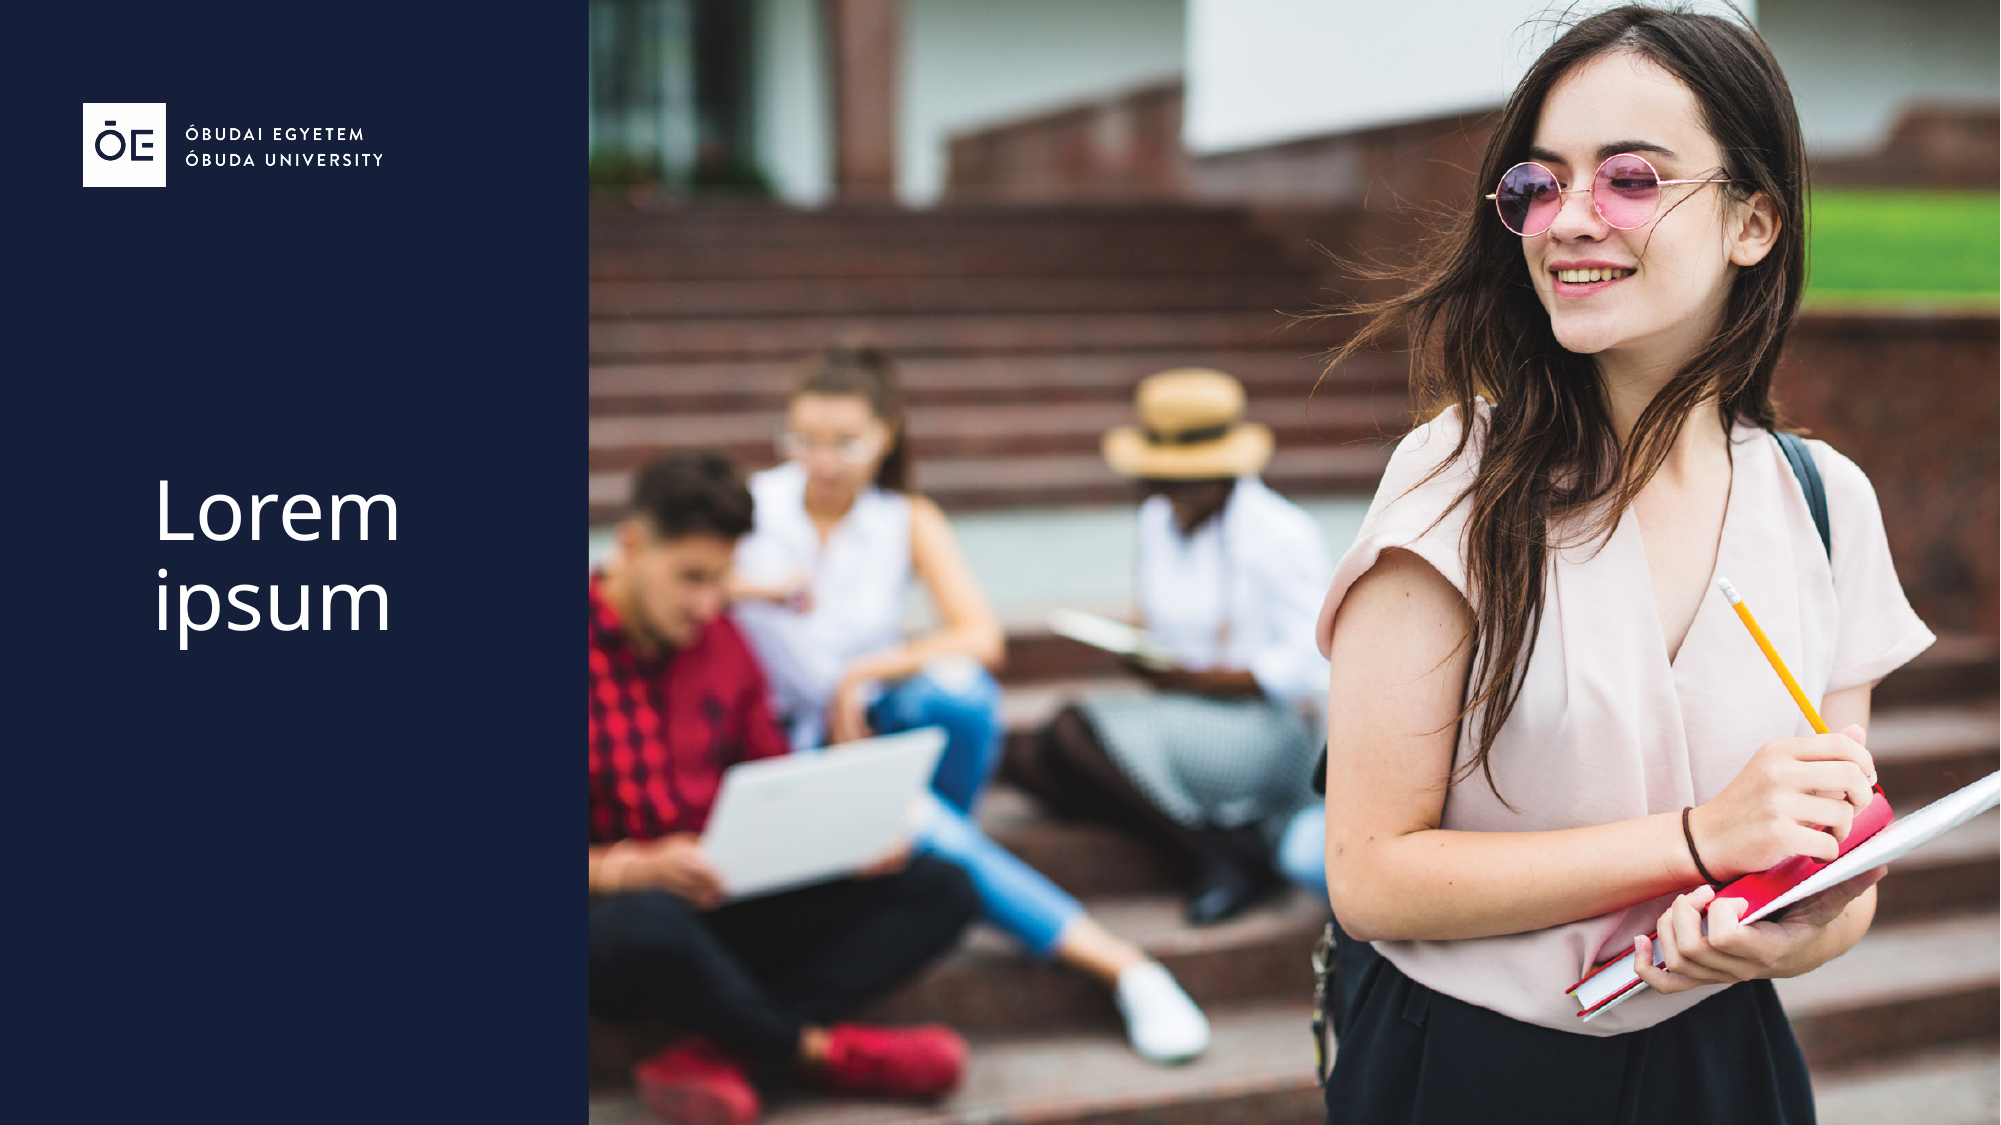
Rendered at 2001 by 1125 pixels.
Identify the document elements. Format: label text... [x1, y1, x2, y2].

picture [588, 0, 2000, 1125]
text_box Lorem ipsum [137, 461, 512, 920]
